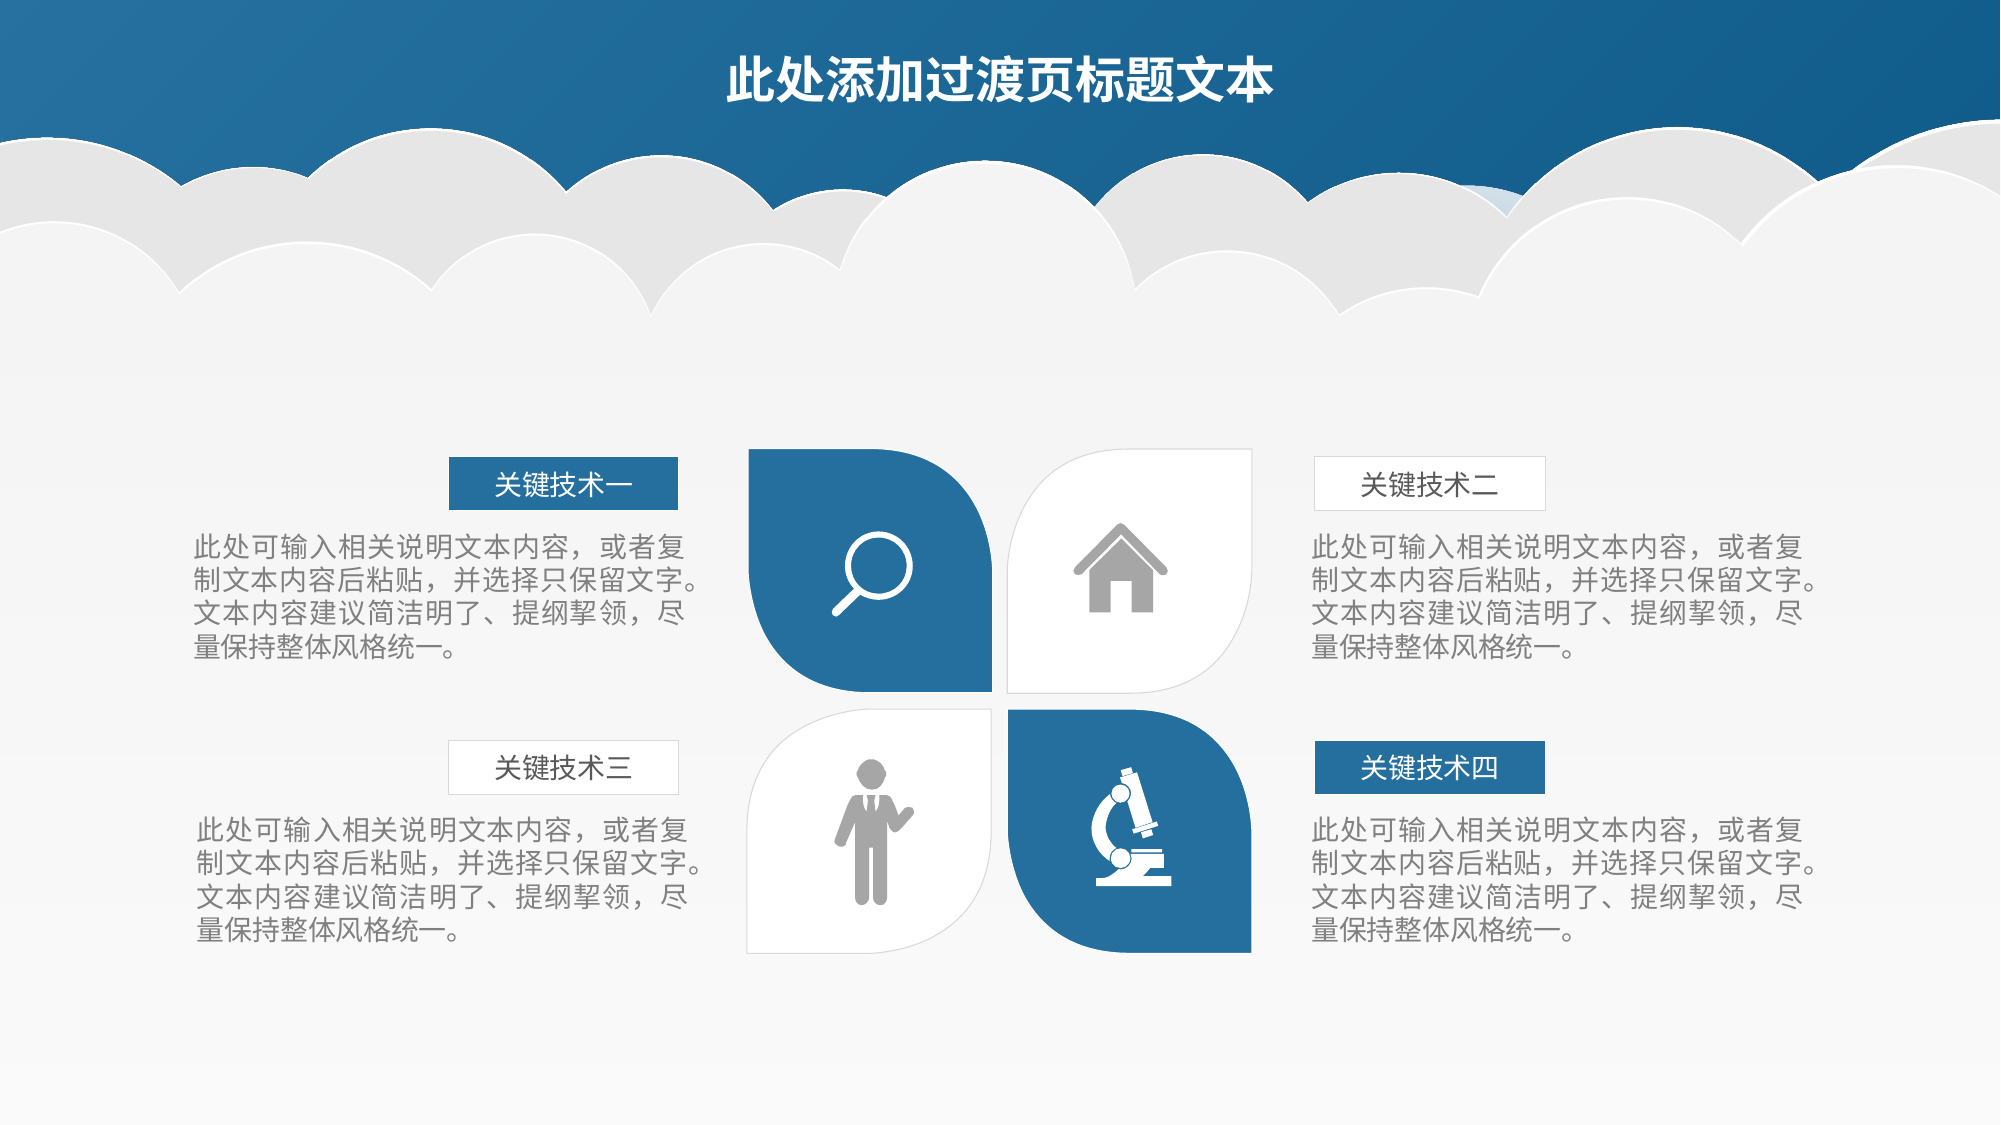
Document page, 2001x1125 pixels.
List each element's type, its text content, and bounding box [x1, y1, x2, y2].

text_box 关键技术二 [1314, 456, 1546, 512]
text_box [763, 939, 1252, 954]
text_box 此处可输入相关说明文本内容，或者复制文本内容后粘贴，并选择只保留文字。文本内容建议简洁明了、提纲挈领，尽量保持整体风格统一。 [1311, 529, 1804, 663]
text_box 此处可输入相关说明文本内容，或者复制文本内容后粘贴，并选择只保留文字。文本内容建议简洁明了、提纲挈领，尽量保持整体风格统一。 [193, 529, 685, 663]
text_box 关键技术一 [448, 456, 680, 512]
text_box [762, 449, 1252, 939]
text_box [1072, 522, 1169, 613]
text_box 此处可输入相关说明文本内容，或者复制文本内容后粘贴，并选择只保留文字。文本内容建议简洁明了、提纲挈领，尽量保持整体风格统一。 [1311, 812, 1804, 947]
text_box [1091, 767, 1172, 887]
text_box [748, 448, 1237, 937]
picture [0, 0, 2001, 1125]
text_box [833, 759, 916, 906]
text_box 此处添加过渡页标题文本 [641, 41, 1359, 117]
text_box 关键技术四 [1314, 739, 1546, 795]
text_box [746, 463, 763, 954]
text_box 关键技术三 [448, 739, 680, 795]
text_box 此处可输入相关说明文本内容，或者复制文本内容后粘贴，并选择只保留文字。文本内容建议简洁明了、提纲挈领，尽量保持整体风格统一。 [196, 812, 689, 947]
